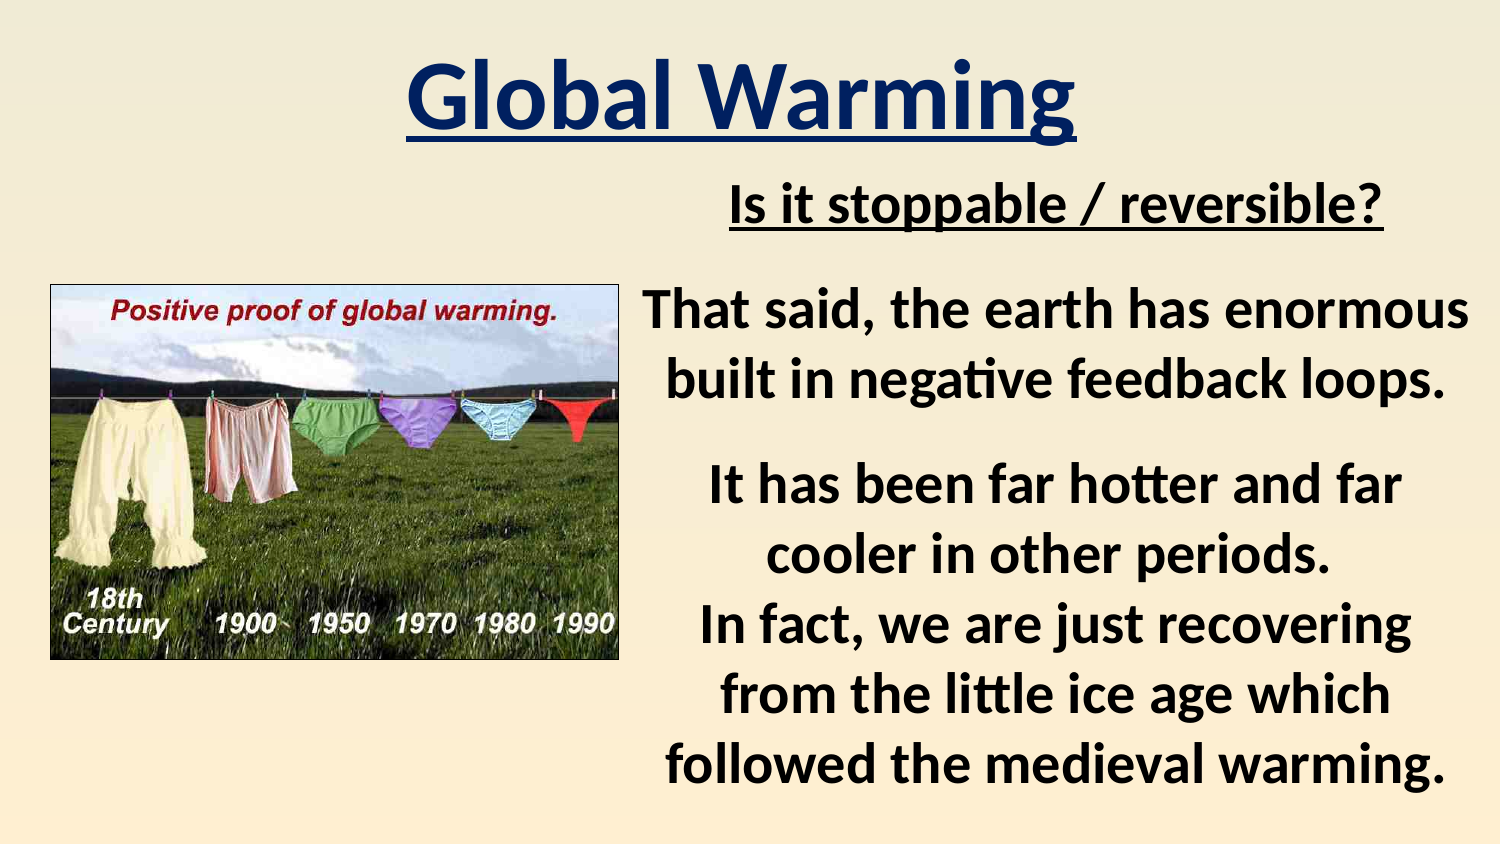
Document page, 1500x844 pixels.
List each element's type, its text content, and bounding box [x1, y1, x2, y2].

picture [49, 284, 619, 660]
text_box Global Warming [391, 21, 1092, 157]
text_box Is it stoppable / reversible? That said, the earth has enormous built in negative feedback loops. It has been far hotter and far cooler in other periods. In fact, we are just recovering from the little ice age which followed the medieval warming. [624, 158, 1488, 803]
